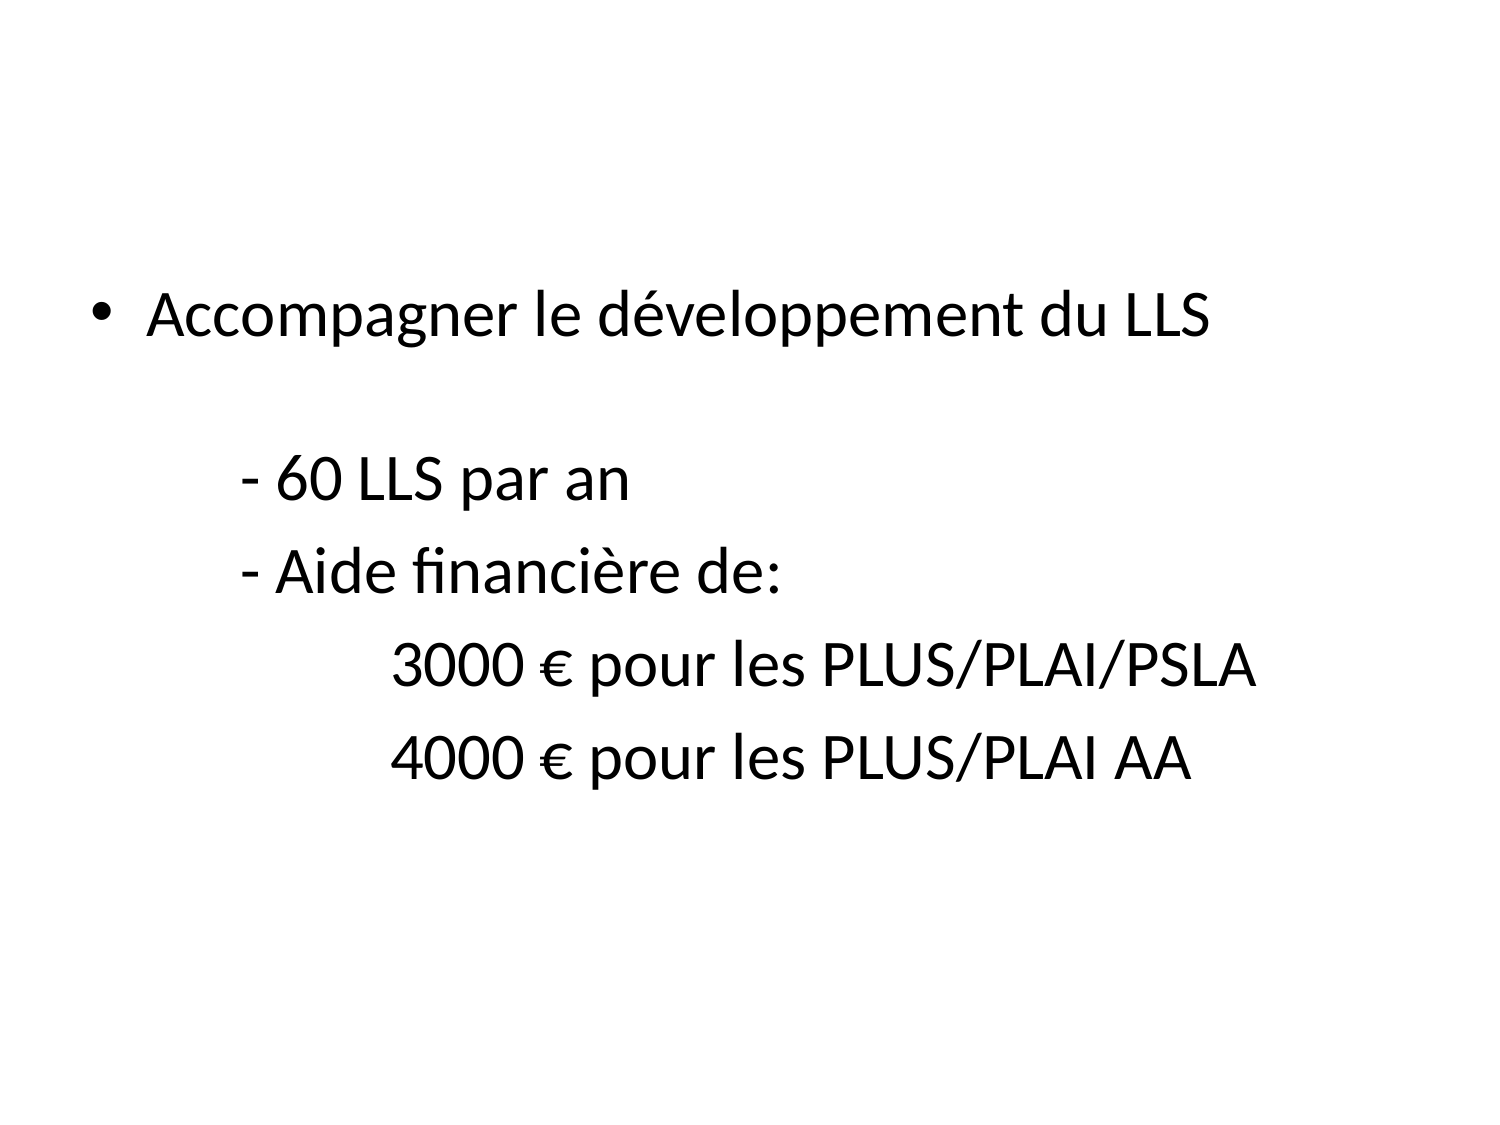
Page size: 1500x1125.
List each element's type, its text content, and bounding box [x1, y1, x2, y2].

list Accompagner le développement du LLS - 60 LLS par an - Aide financière de: 3000 € pour les PLUS/PLAI/PSLA 4000 € pour les PLUS/PLAI AA [75, 262, 1425, 1005]
